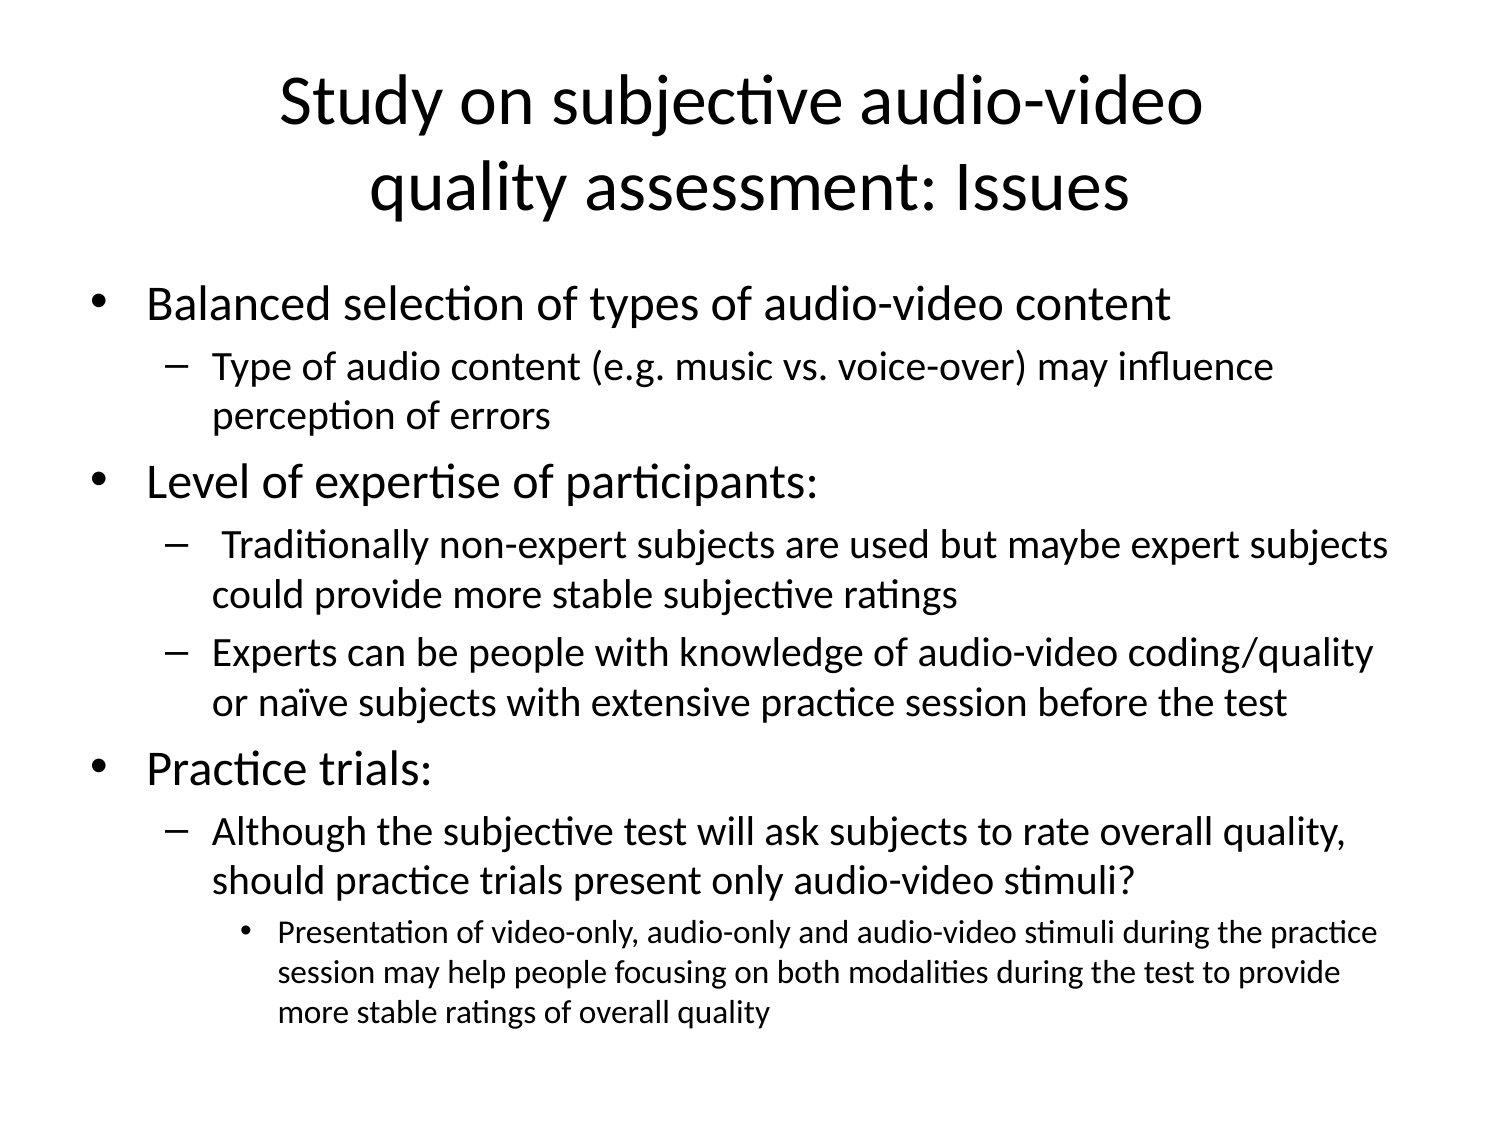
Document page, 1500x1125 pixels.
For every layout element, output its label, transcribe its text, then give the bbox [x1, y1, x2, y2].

title Study on subjective audio-video quality assessment: Issues [74, 44, 1426, 233]
list Balanced selection of types of audio-video content Type of audio content (e.g. music vs. voice-over) may influence perception of errors Level of expertise of participants: Traditionally non-expert subjects are used but maybe expert subjects could provide more stable subjective ratings Experts can be people with knowledge of audio-video coding/quality or naïve subjects with extensive practice session before the test Practice trials: Although the subjective test will ask subjects to rate overall quality, should practice trials present only audio-video stimuli? Presentation of video-only, audio-only and audio-video stimuli during the practice session may help people focusing on both modalities during the test to provide more stable ratings of overall quality [74, 262, 1426, 1100]
